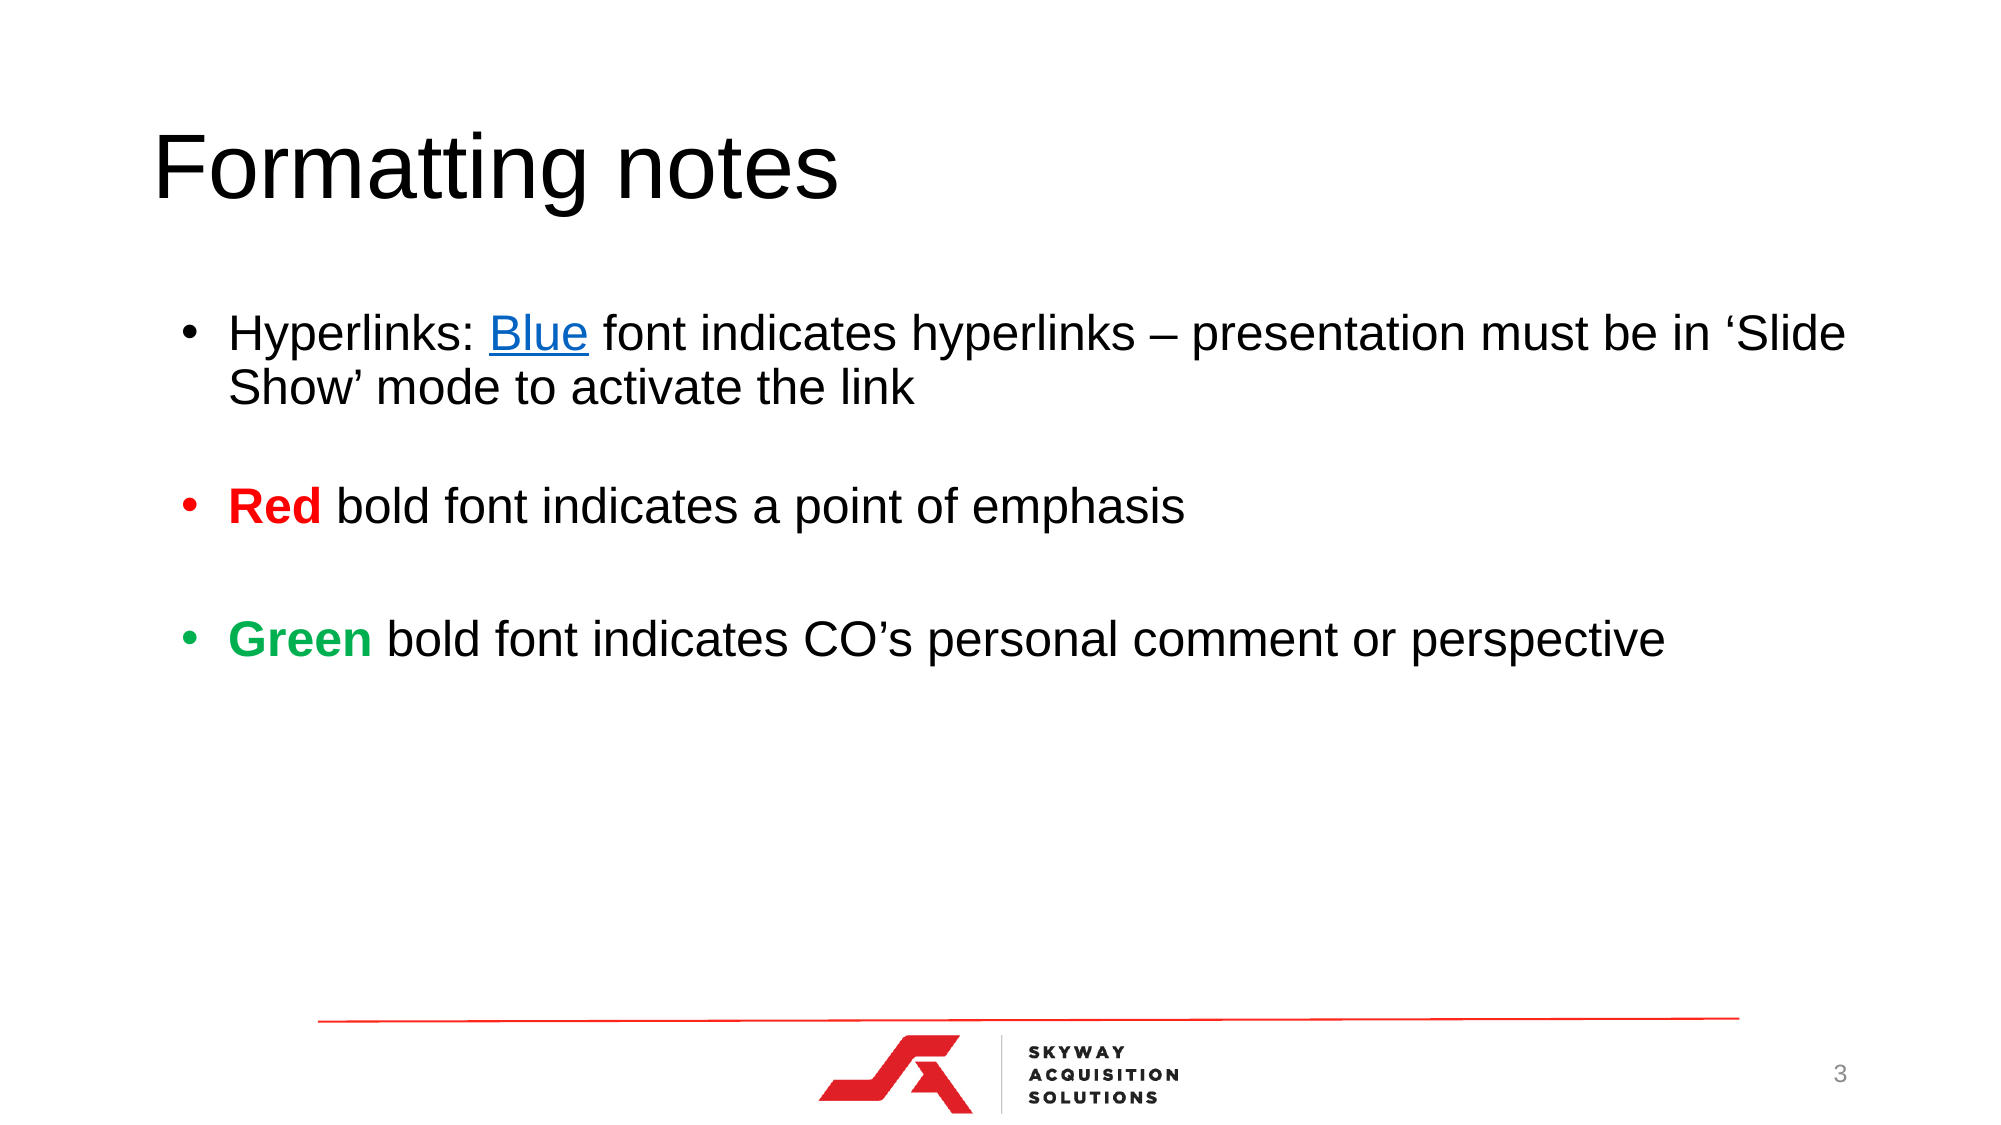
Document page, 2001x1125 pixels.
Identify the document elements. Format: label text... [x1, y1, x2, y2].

title Formatting notes [137, 59, 1863, 278]
list Hyperlinks: Blue font indicates hyperlinks – presentation must be in ‘Slide Show’ mode to activate the link Red bold font indicates a point of emphasis Green bold font indicates CO’s personal comment or perspective [137, 299, 1863, 1072]
picture [813, 1072, 1187, 1122]
slide_number 3 [1412, 1042, 1863, 1103]
